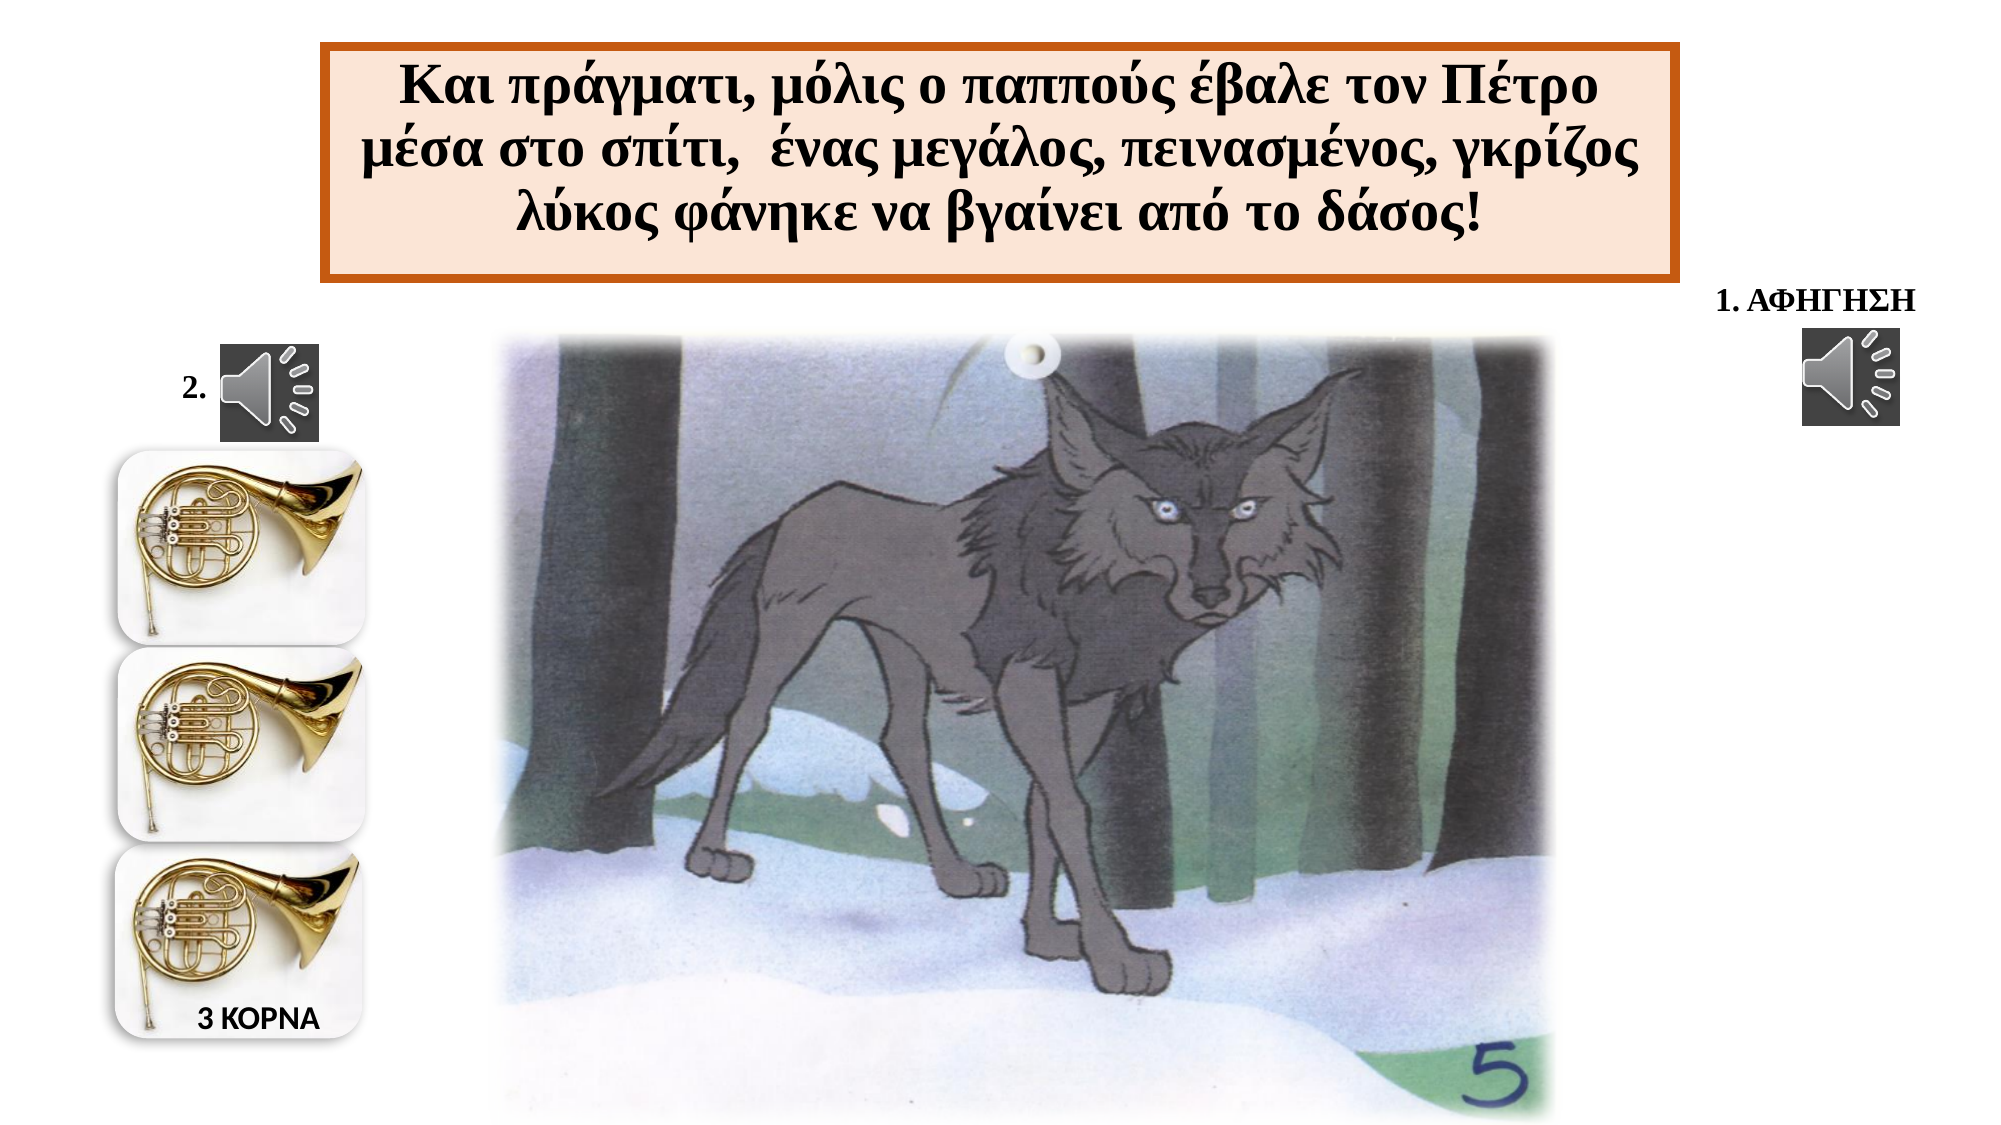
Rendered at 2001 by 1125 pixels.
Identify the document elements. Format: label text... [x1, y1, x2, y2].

picture [117, 450, 366, 646]
picture [219, 342, 320, 443]
text_box 1. ΑΦΗΓΗΣΗ [1700, 271, 1947, 326]
text_box 3 ΚΟΡΝΑ [126, 954, 391, 1079]
picture [114, 843, 363, 1039]
text_box Και πράγματι, μόλις ο παππούς έβαλε τον Πέτρο μέσα στο σπίτι, ένας μεγάλος, πεινασμένος, γκρίζος λύκος φάνηκε να βγαίνει από το δάσος! [324, 46, 1675, 279]
text_box 2. [167, 357, 219, 412]
picture [1801, 326, 1902, 427]
picture [117, 647, 366, 842]
picture [488, 326, 1563, 1125]
